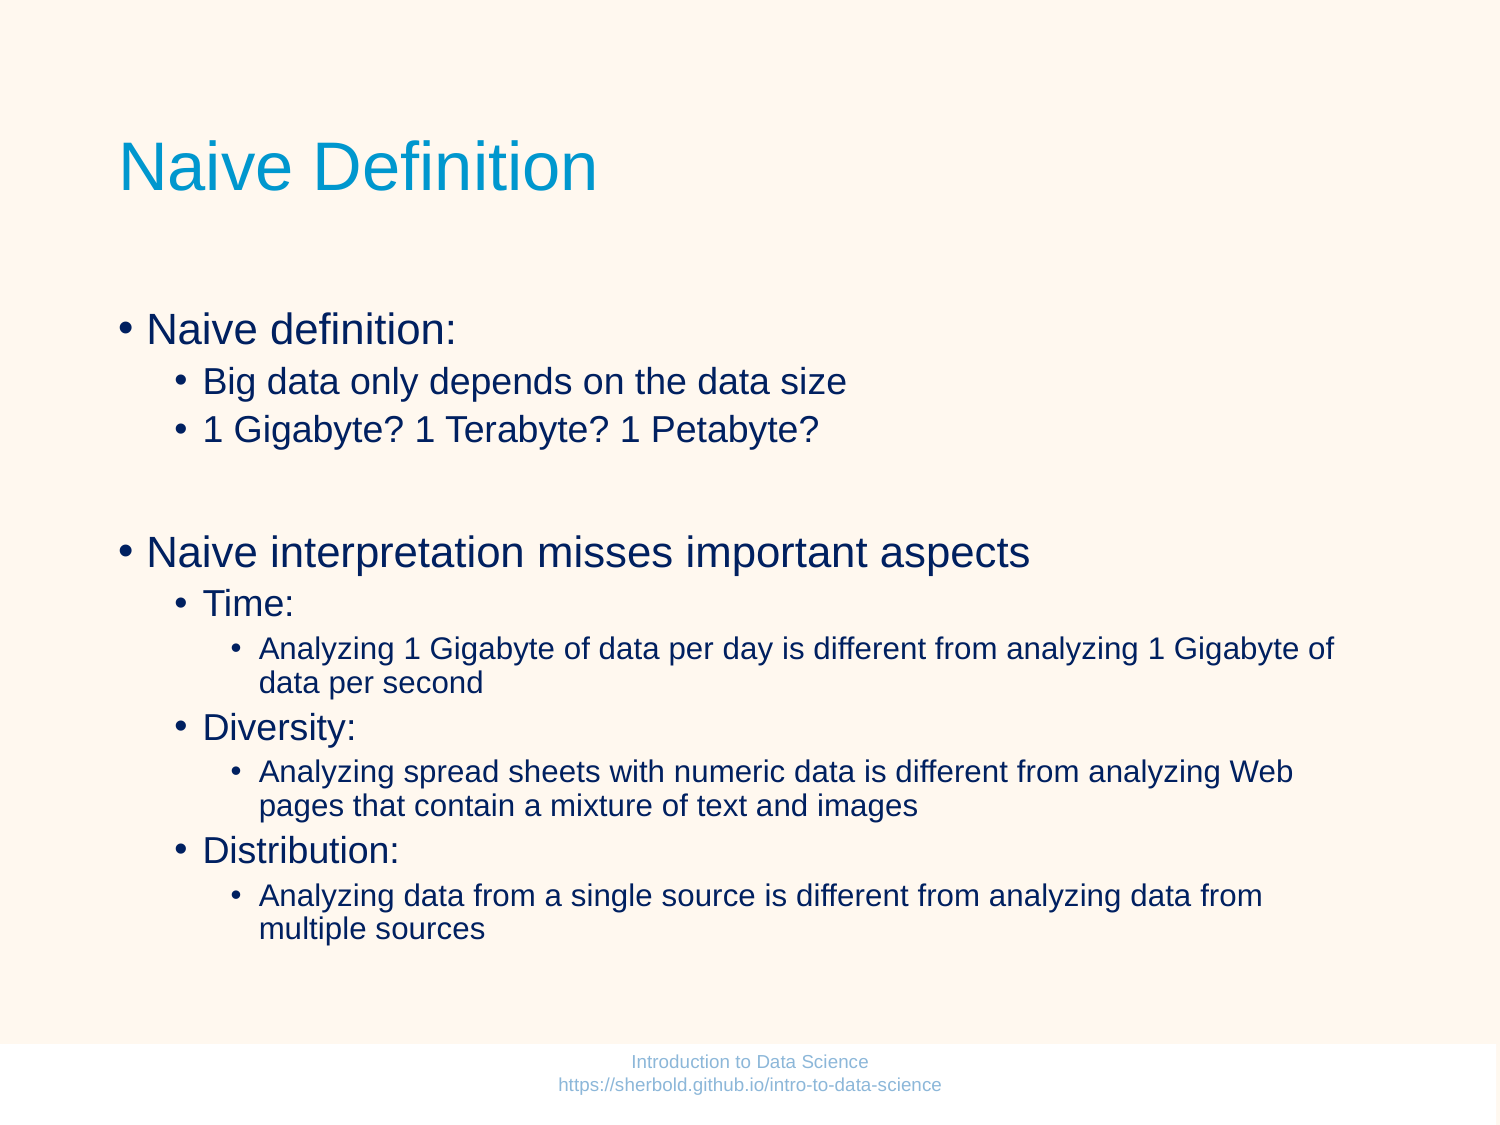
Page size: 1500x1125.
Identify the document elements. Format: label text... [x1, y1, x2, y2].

footer Introduction to Data Science https://sherbold.github.io/intro-to-data-science [496, 1042, 1004, 1103]
list Naive definition: Big data only depends on the data size 1 Gigabyte? 1 Terabyte? 1 Petabyte? Naive interpretation misses important aspects Time: Analyzing 1 Gigabyte of data per day is different from analyzing 1 Gigabyte of data per second Diversity: Analyzing spread sheets with numeric data is different from analyzing Web pages that contain a mixture of text and images Distribution: Analyzing data from a single source is different from analyzing data from multiple sources [103, 299, 1397, 1014]
title Naive Definition [103, 59, 1397, 278]
